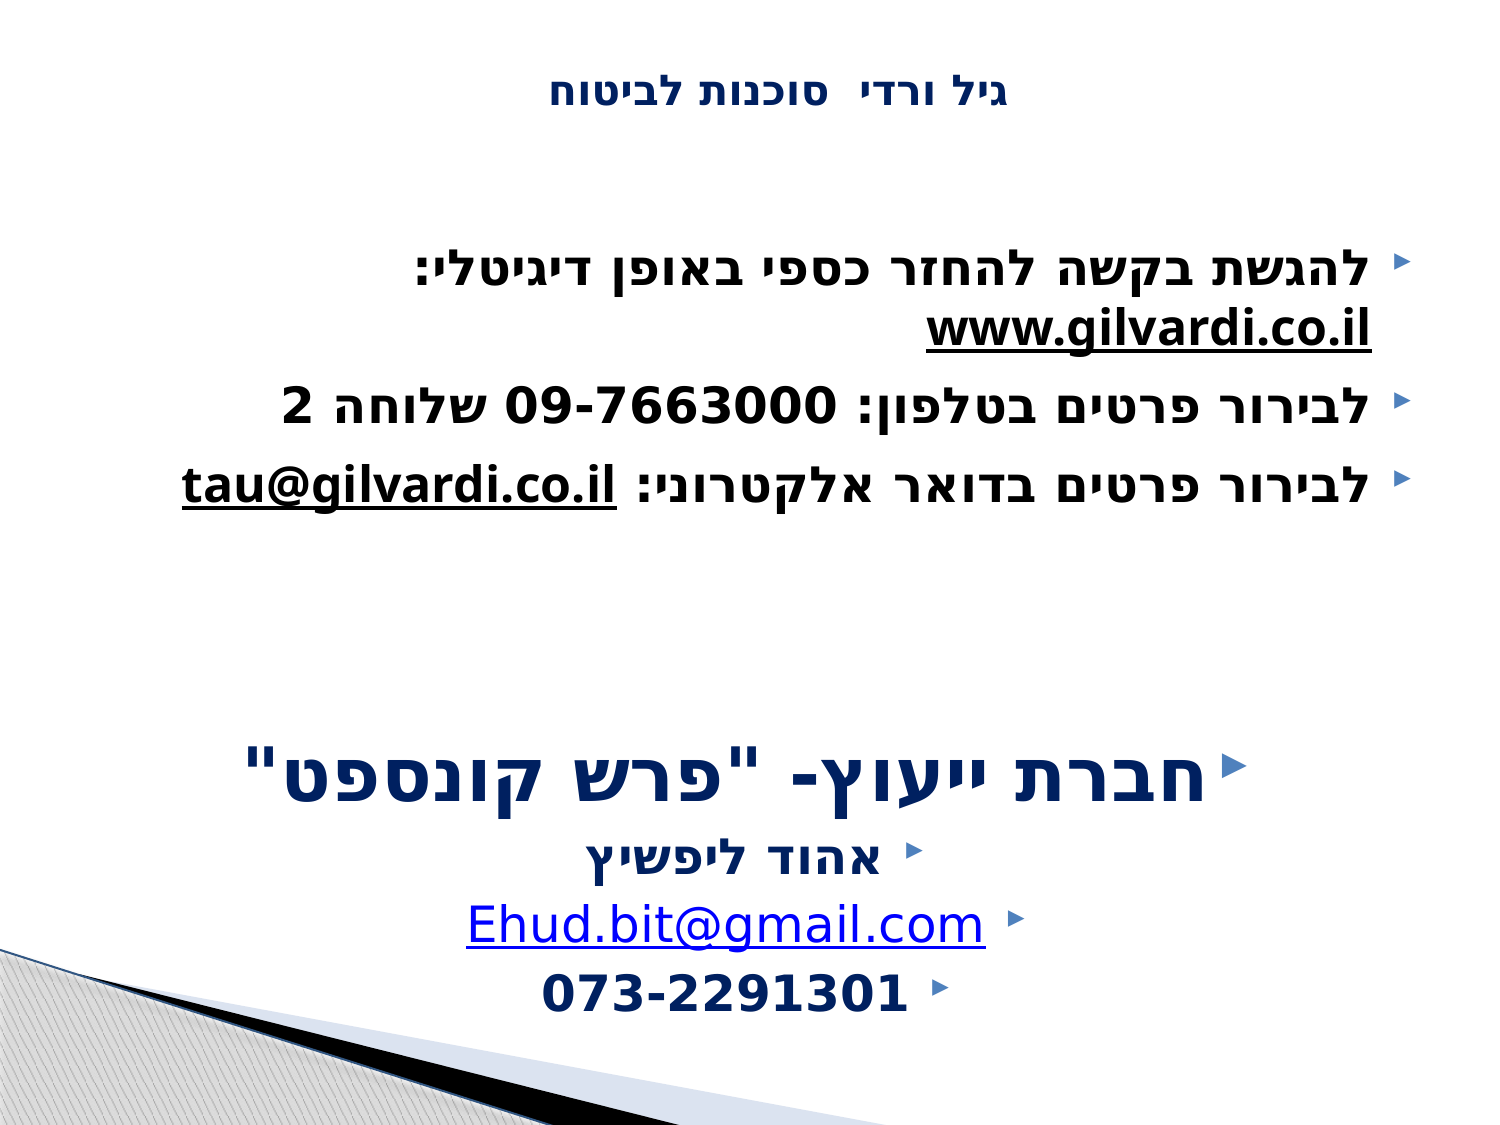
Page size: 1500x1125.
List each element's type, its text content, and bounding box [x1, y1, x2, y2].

title גיל ורדי סוכנות לביטוח [88, 54, 1439, 173]
list להגשת בקשה להחזר כספי באופן דיגיטלי: www.gilvardi.co.il לבירור פרטים בטלפון: 09-7663000 שלוחה 2 לבירור פרטים בדואר אלקטרוני: tau@gilvardi.co.il חברת ייעוץ- "פרש קונספט" אהוד ליפשיץ Ehud.bit@gmail.com 073-2291301 [64, 148, 1448, 1071]
